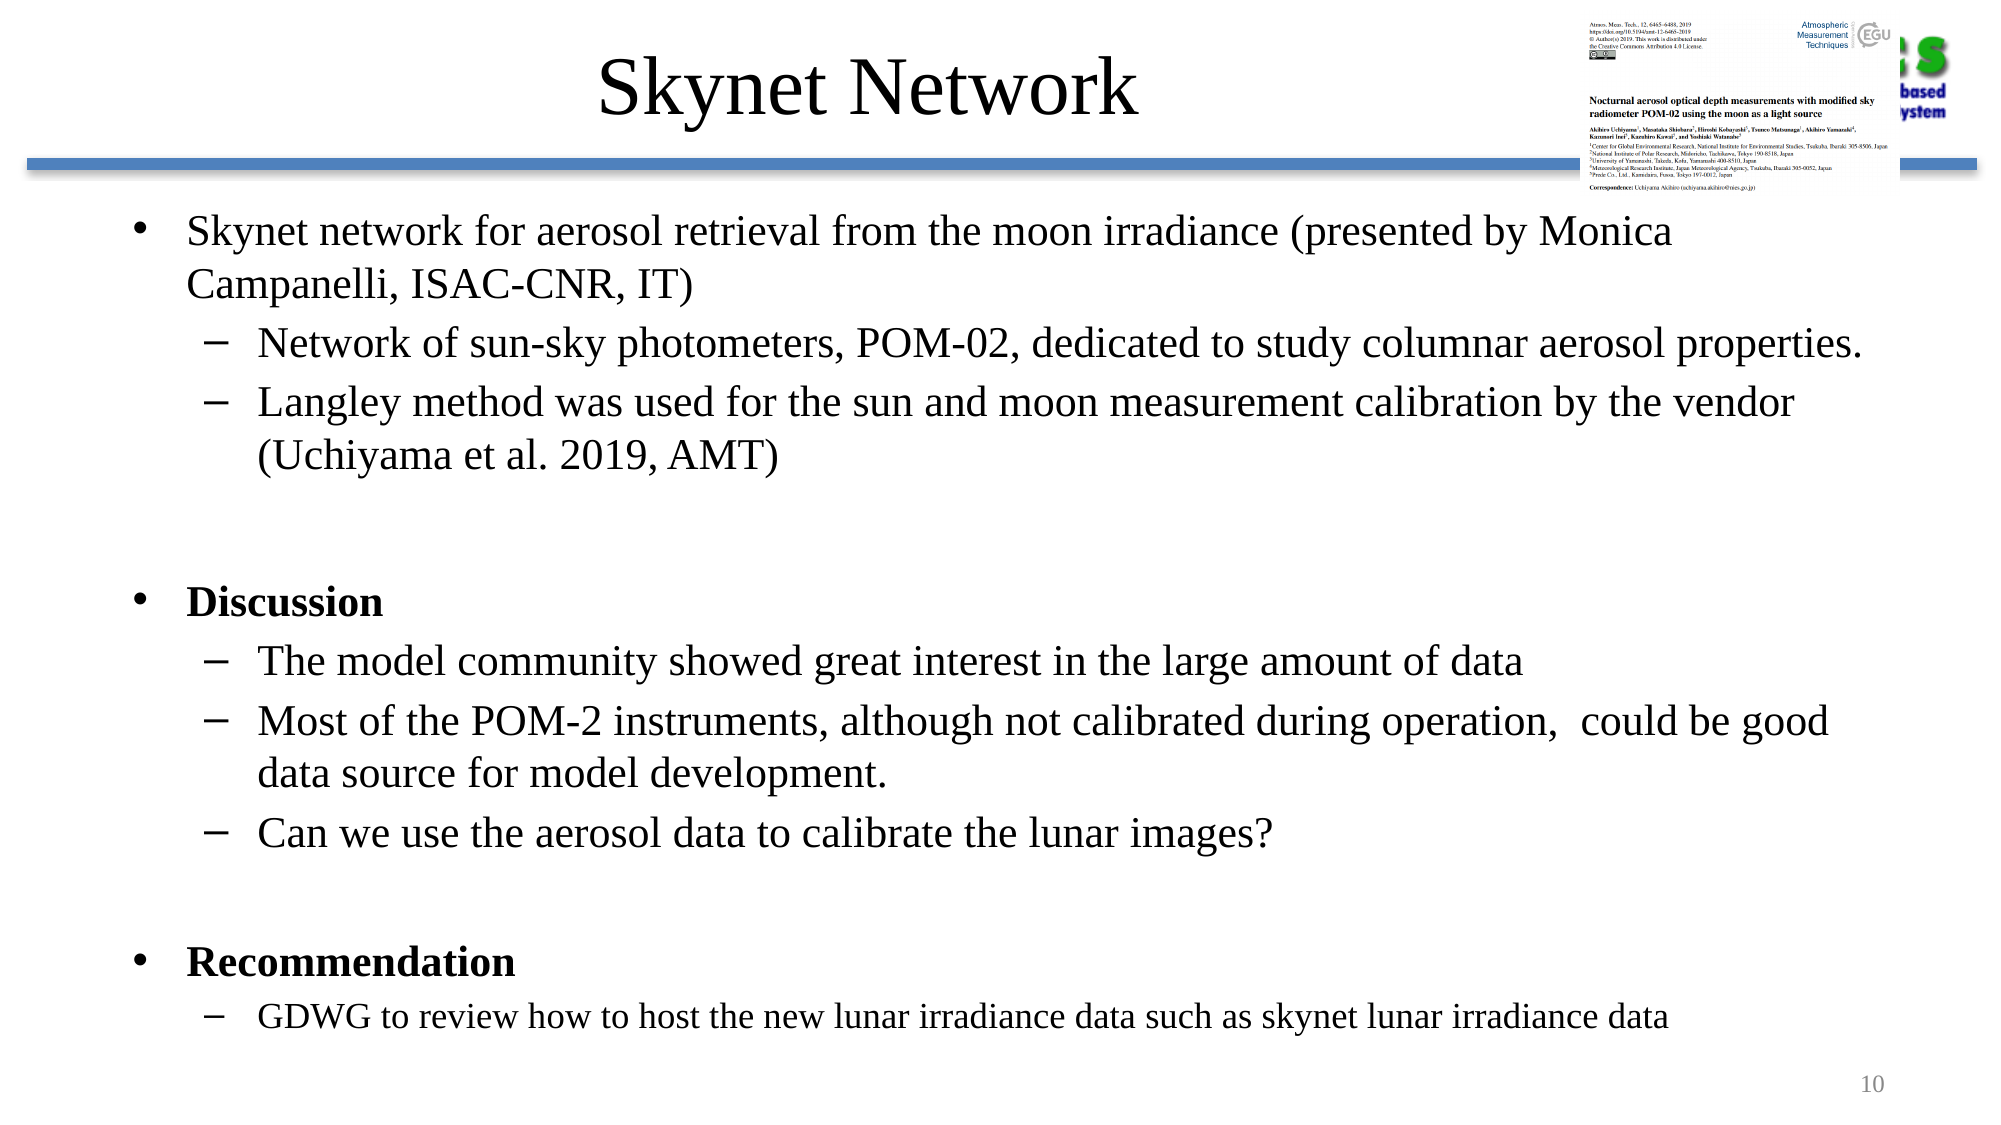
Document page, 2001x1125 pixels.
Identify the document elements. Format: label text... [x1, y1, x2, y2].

picture [1579, 10, 1954, 196]
slide_number 10 [1599, 1050, 1900, 1115]
title Skynet Network [117, 23, 1574, 139]
list Skynet network for aerosol retrieval from the moon irradiance (presented by Monica Campanelli, ISAC-CNR, IT) Network of sun-sky photometers, POM-02, dedicated to study columnar aerosol properties. Langley method was used for the sun and moon measurement calibration by the vendor (Uchiyama et al. 2019, AMT) Discussion The model community showed great interest in the large amount of data Most of the POM-2 instruments, although not calibrated during operation, could be good data source for model development. Can we use the aerosol data to calibrate the lunar images? Recommendation GDWG to review how to host the new lunar irradiance data such as skynet lunar irradiance data [99, 193, 1900, 1059]
